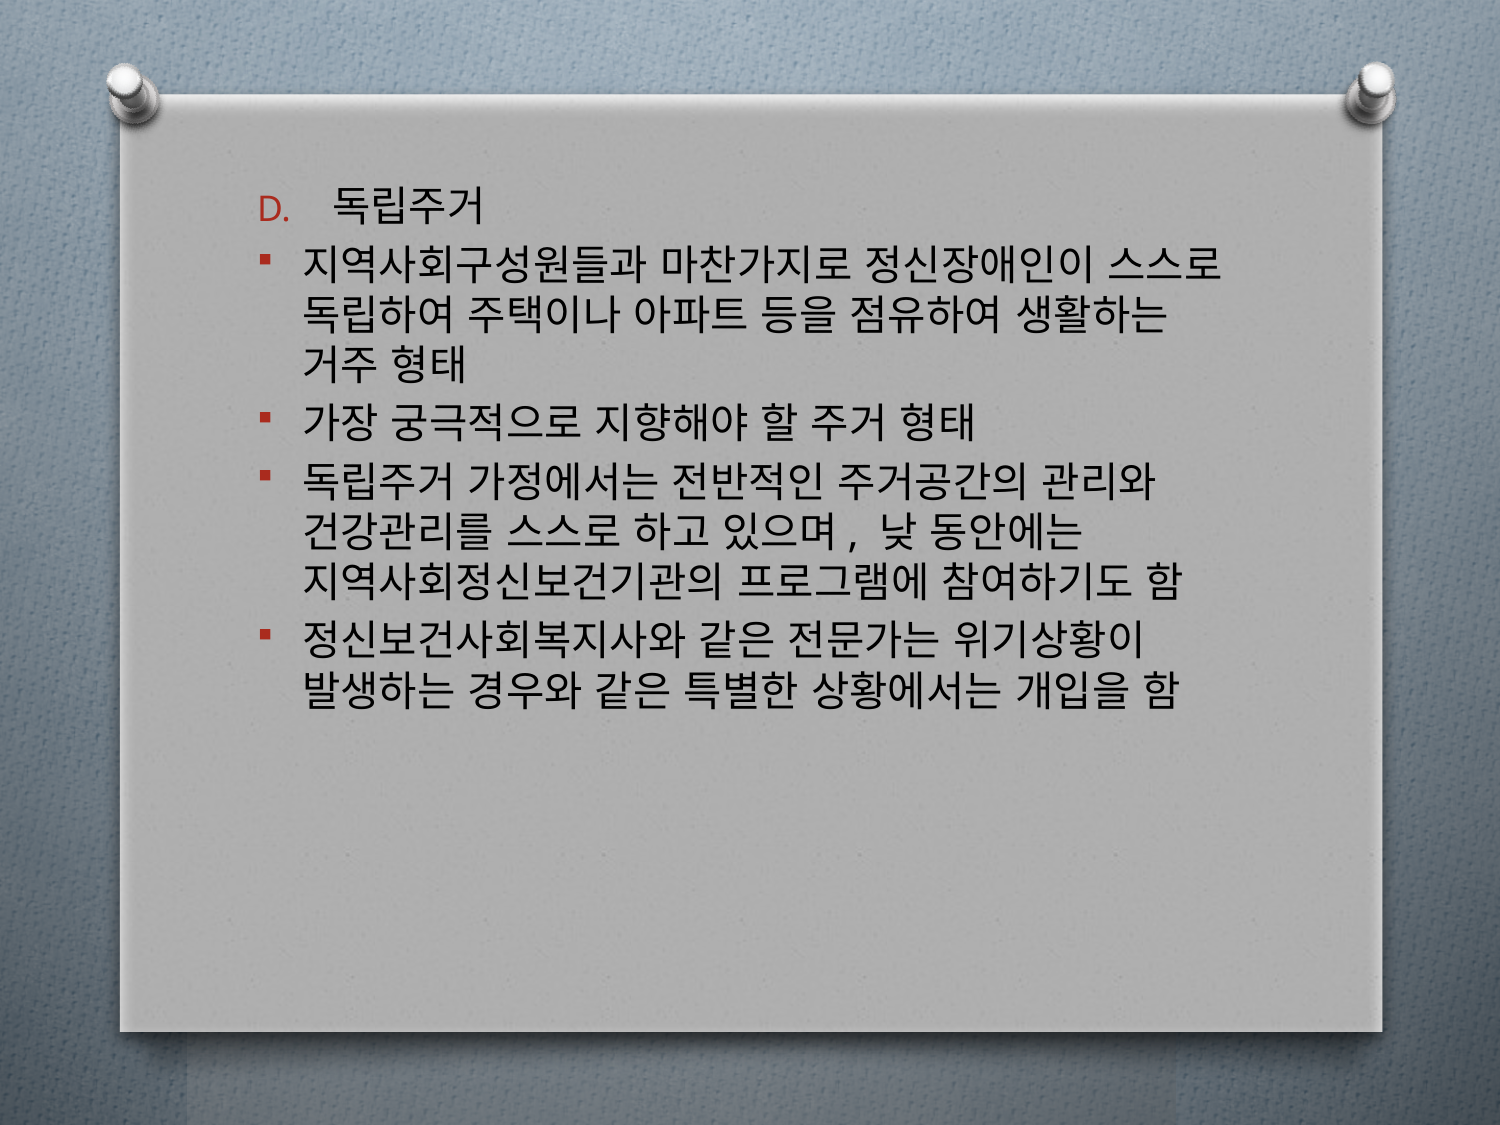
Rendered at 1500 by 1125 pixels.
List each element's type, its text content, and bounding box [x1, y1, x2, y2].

picture [75, 29, 198, 153]
picture [1317, 35, 1439, 156]
list 독립주거 지역사회구성원들과 마찬가지로 정신장애인이 스스로 독립하여 주택이나 아파트 등을 점유하여 생활하는 거주 형태 가장 궁극적으로 지향해야 할 주거 형태 독립주거 가정에서는 전반적인 주거공간의 관리와 건강관리를 스스로 하고 있으며, 낮 동안에는 지역사회정신보건기관의 프로그램에 참여하기도 함 정신보건사회복지사와 같은 전문가는 위기상황이 발생하는 경우와 같은 특별한 상황에서는 개입을 함 [242, 172, 1259, 929]
